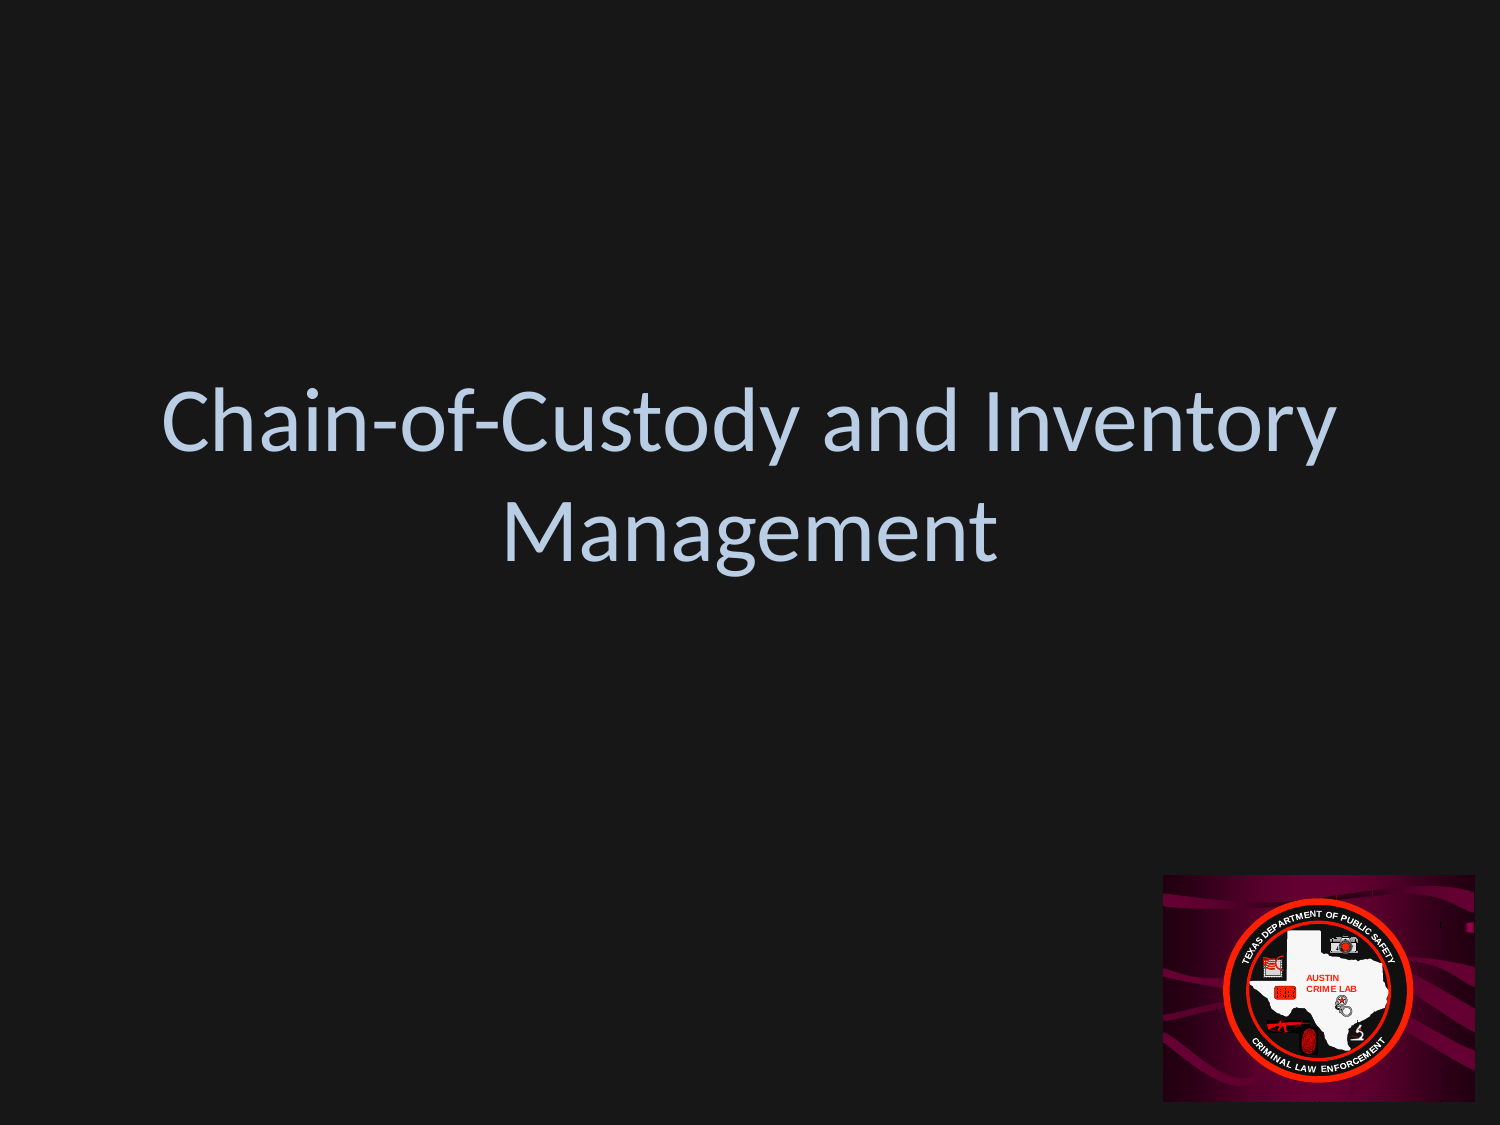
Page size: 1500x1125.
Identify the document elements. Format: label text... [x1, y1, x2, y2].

title Chain-of-Custody and Inventory Management [112, 349, 1388, 591]
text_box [1162, 874, 1476, 1102]
